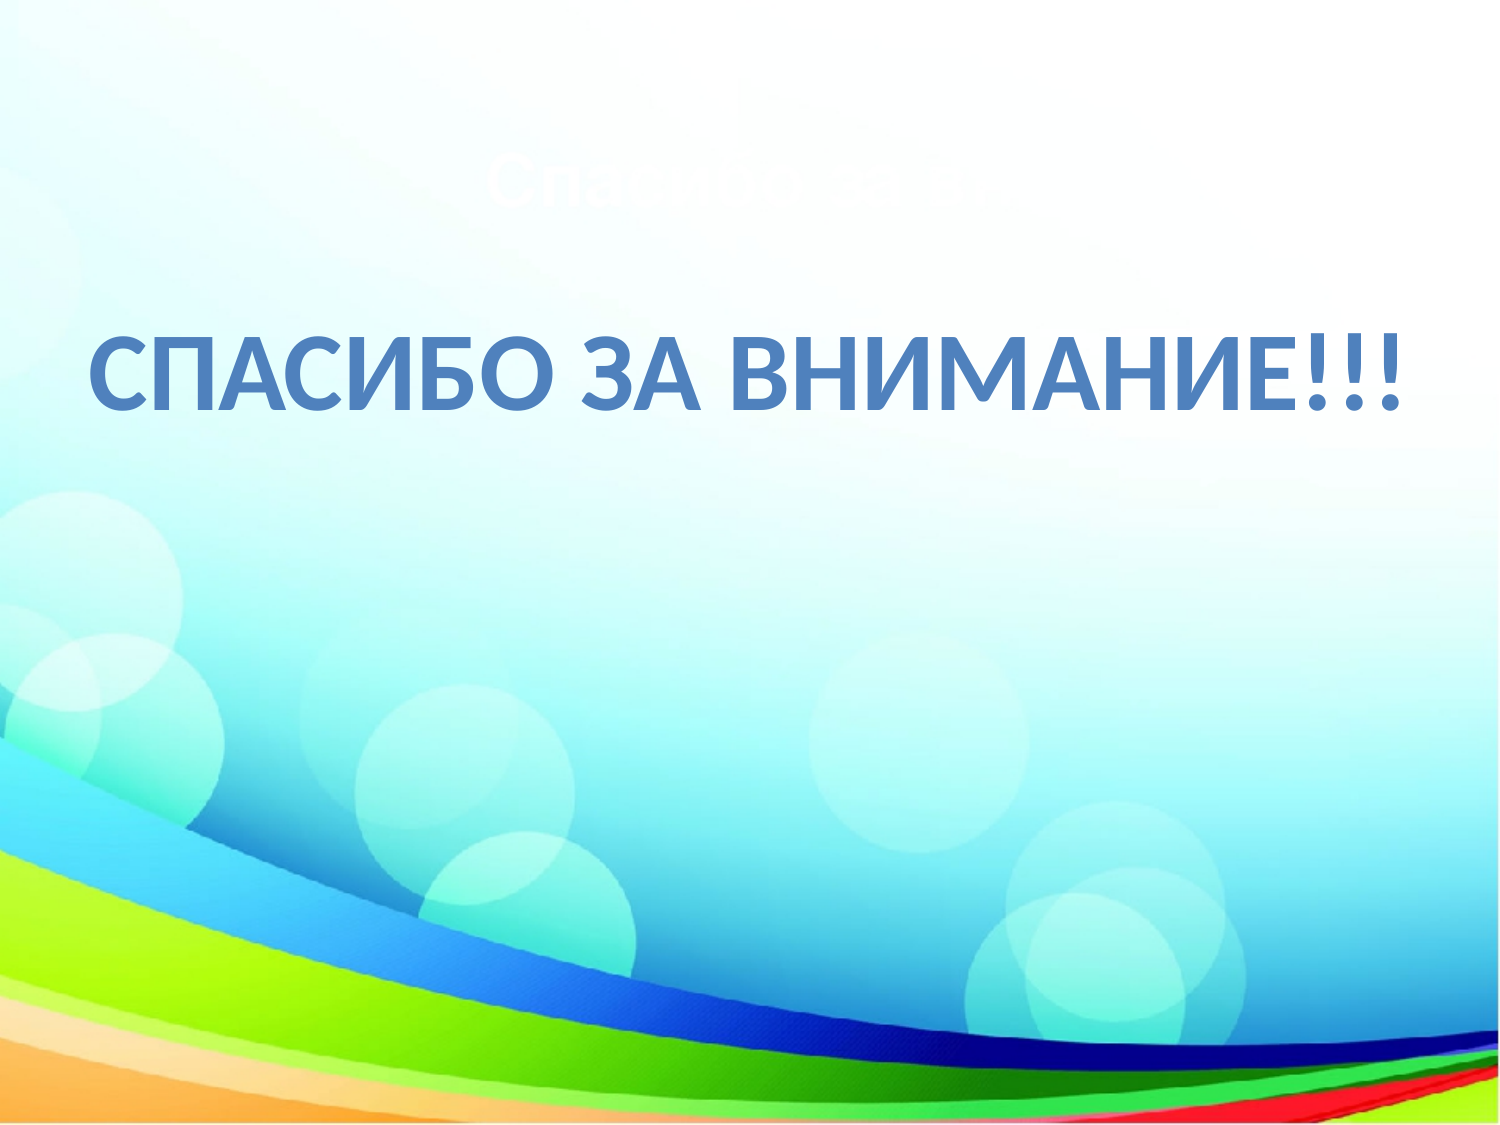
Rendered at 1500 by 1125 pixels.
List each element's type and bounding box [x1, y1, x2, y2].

list [0, 0, 1500, 1125]
